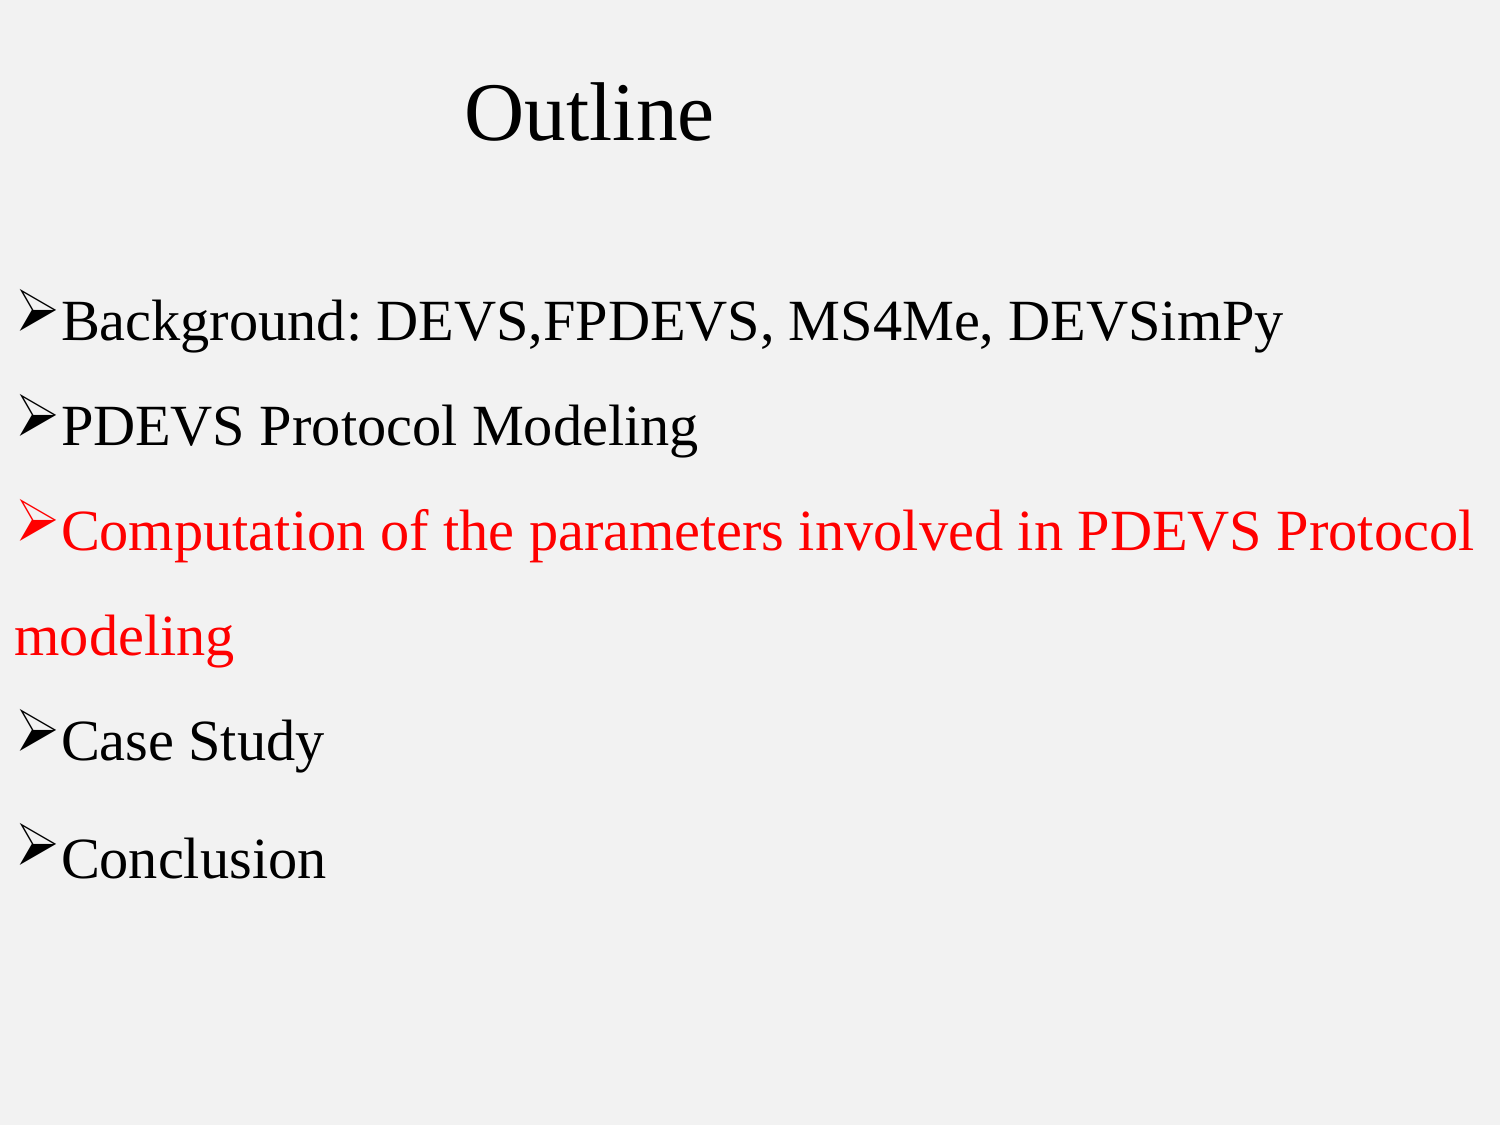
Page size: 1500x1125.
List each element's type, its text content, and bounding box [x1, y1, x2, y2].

text_box Outline Background: DEVS,FPDEVS, MS4Me, DEVSimPy PDEVS Protocol Modeling Computation of the parameters involved in PDEVS Protocol modeling Case Study Conclusion [0, 50, 1500, 1060]
